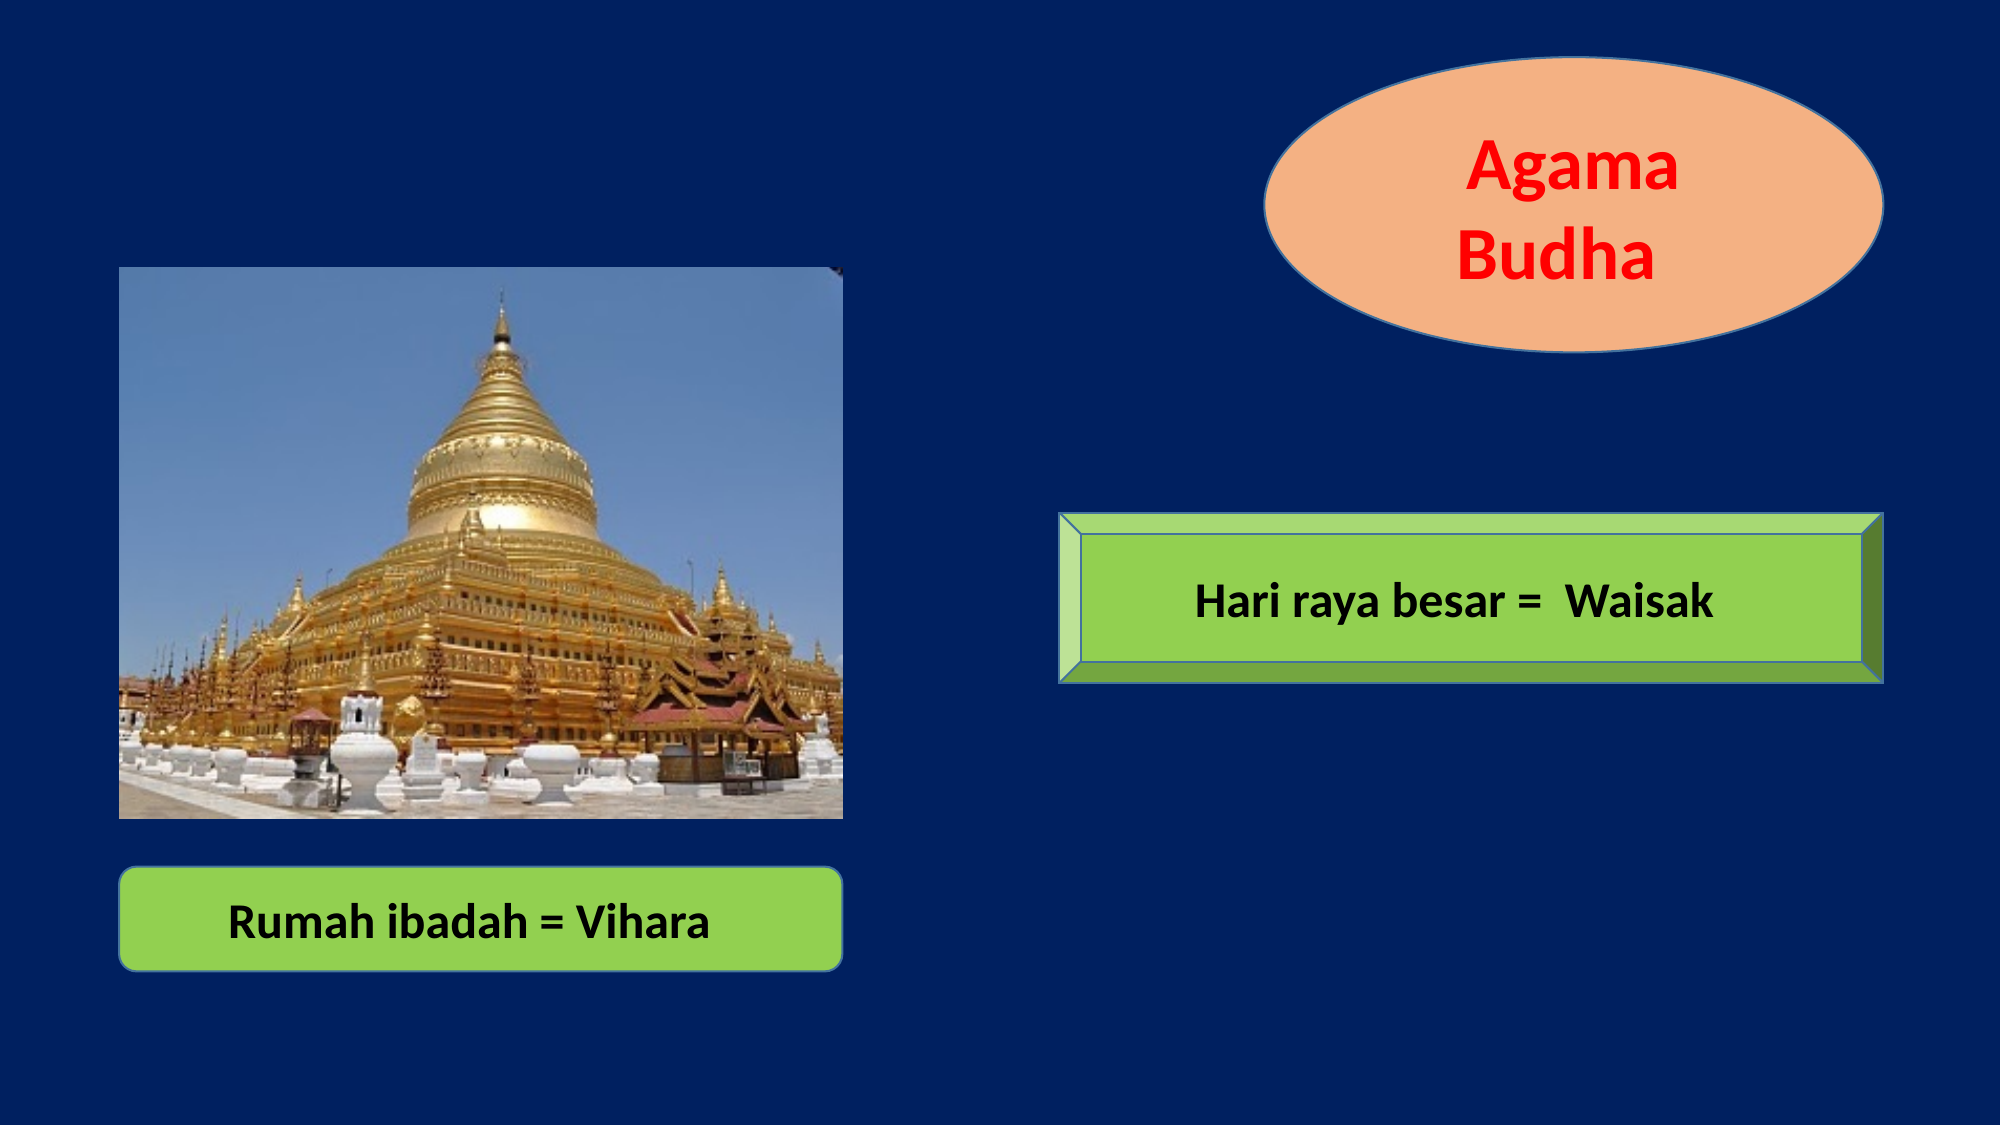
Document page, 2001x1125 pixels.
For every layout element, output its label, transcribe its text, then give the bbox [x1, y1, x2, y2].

picture [119, 267, 843, 819]
text_box Agama Budha [1263, 56, 1885, 354]
text_box Hari raya besar = Waisak [1058, 511, 1884, 684]
text_box Rumah ibadah = Vihara [118, 865, 844, 973]
